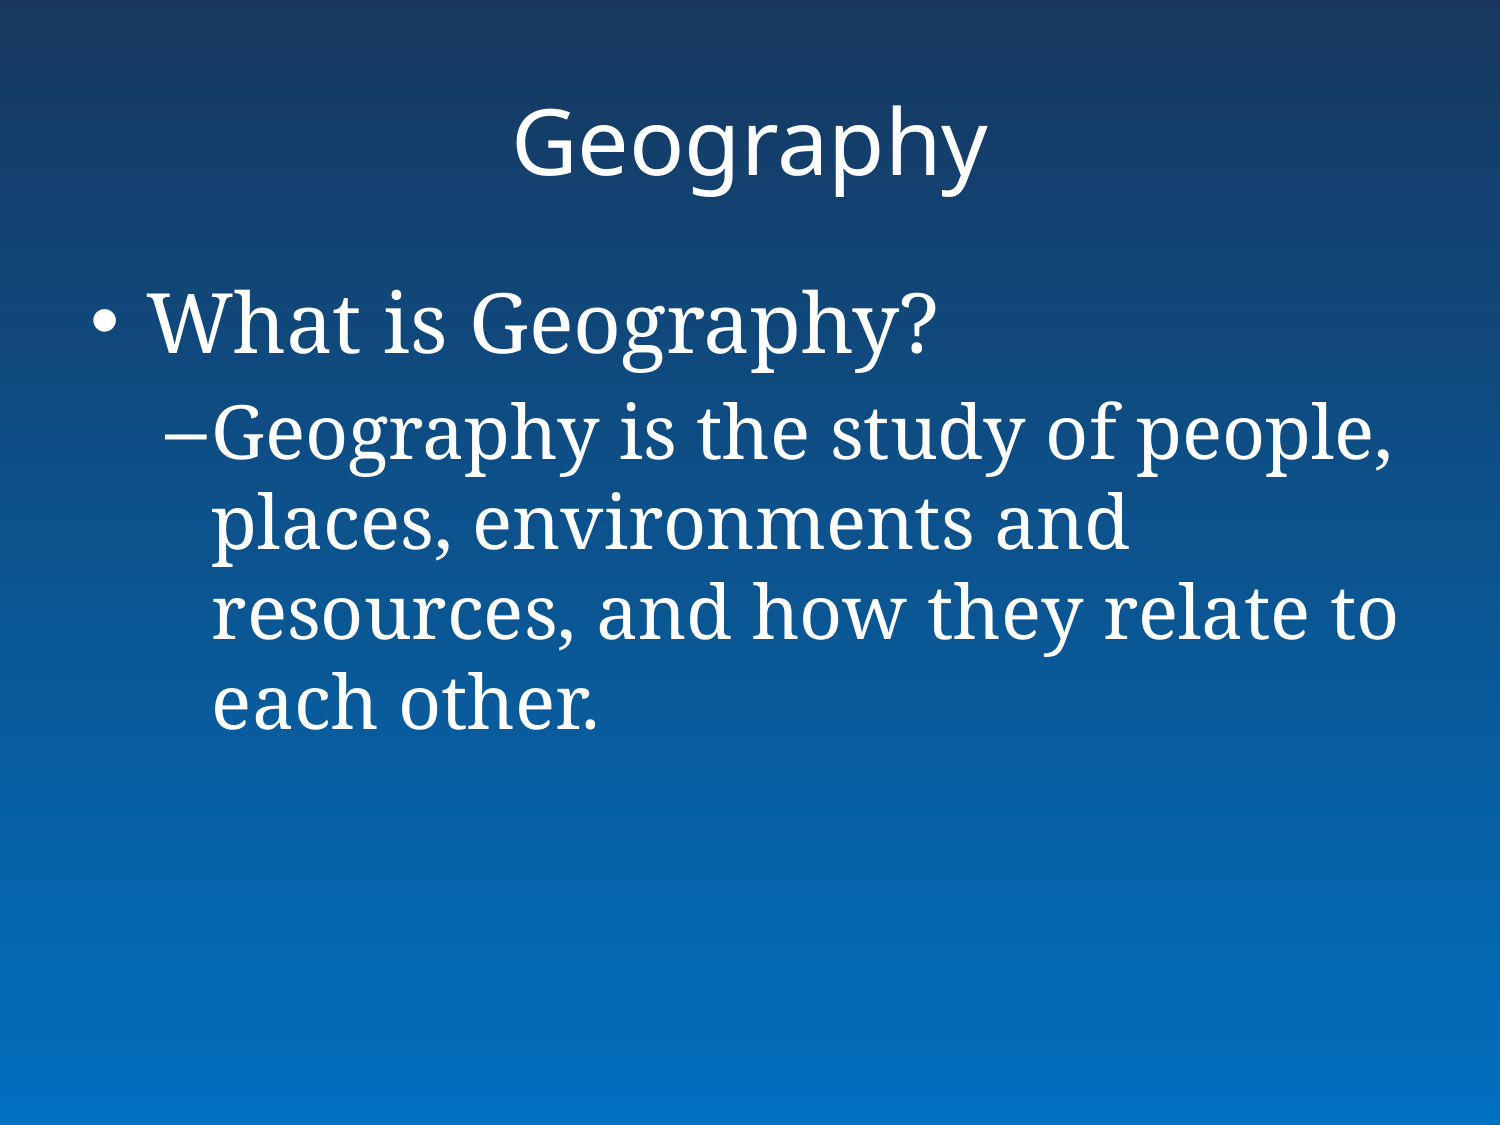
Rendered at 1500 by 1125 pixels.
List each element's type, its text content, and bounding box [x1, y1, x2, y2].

list What is Geography? Geography is the study of people, places, environments and resources, and how they relate to each other. [75, 262, 1425, 1005]
title Geography [75, 45, 1425, 233]
